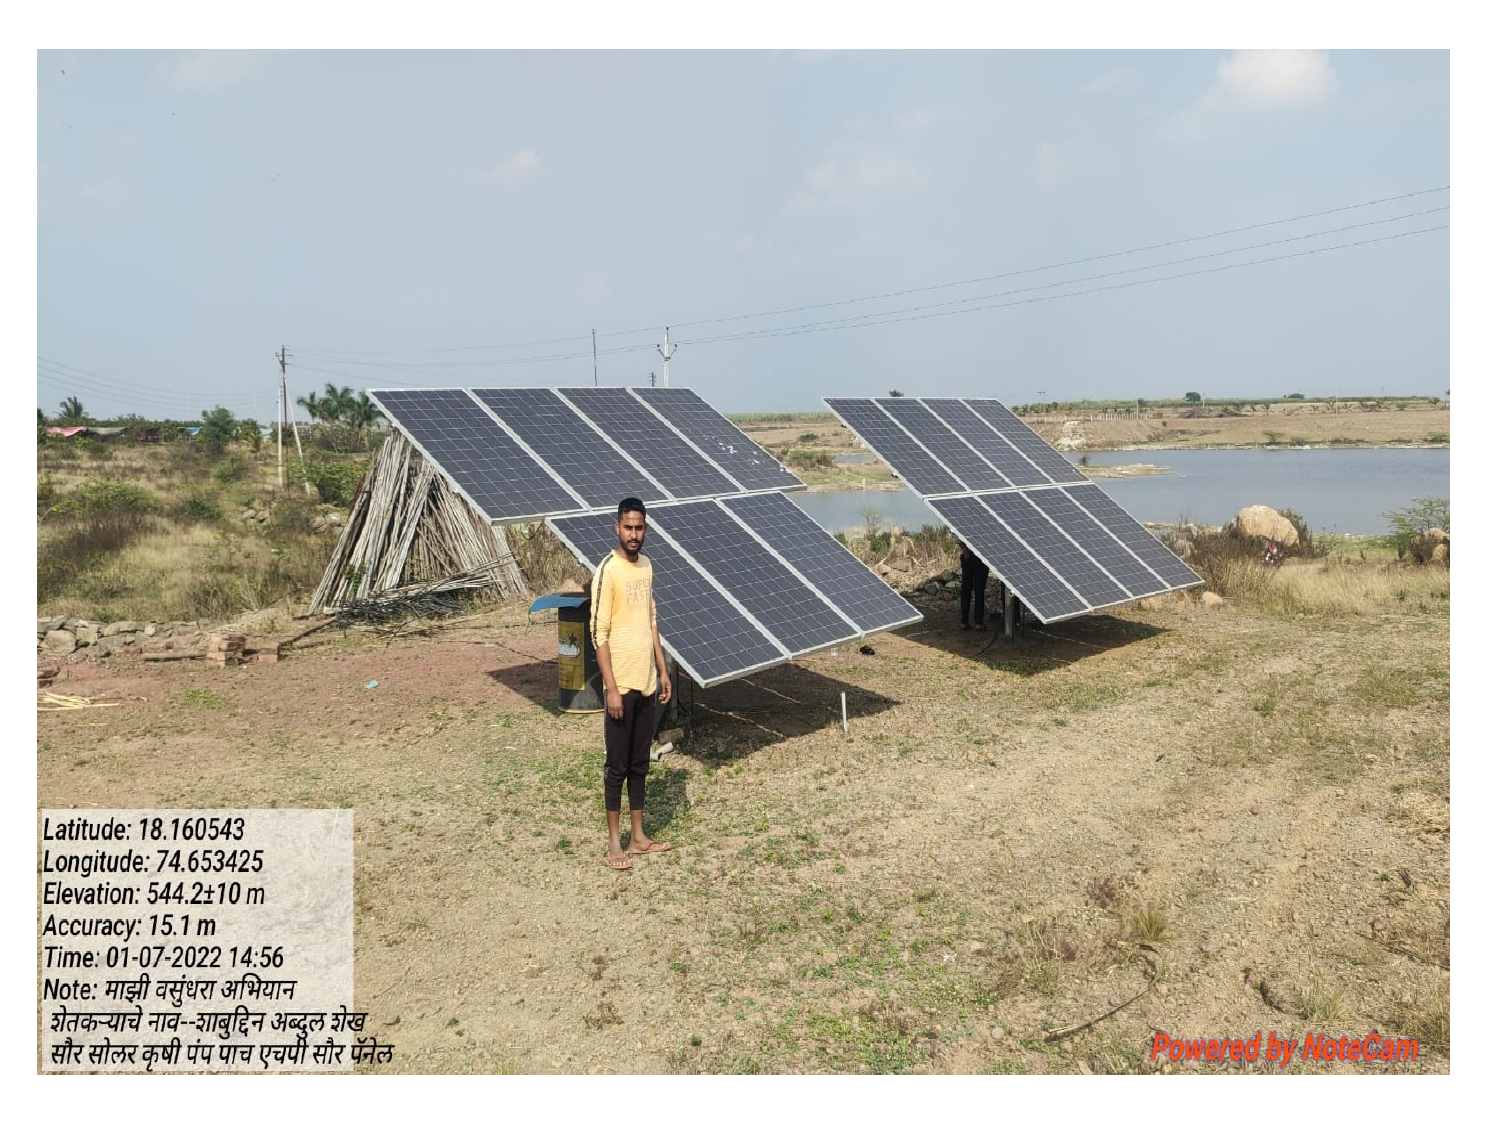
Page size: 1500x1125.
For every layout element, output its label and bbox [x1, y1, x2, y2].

picture [37, 49, 1451, 1076]
